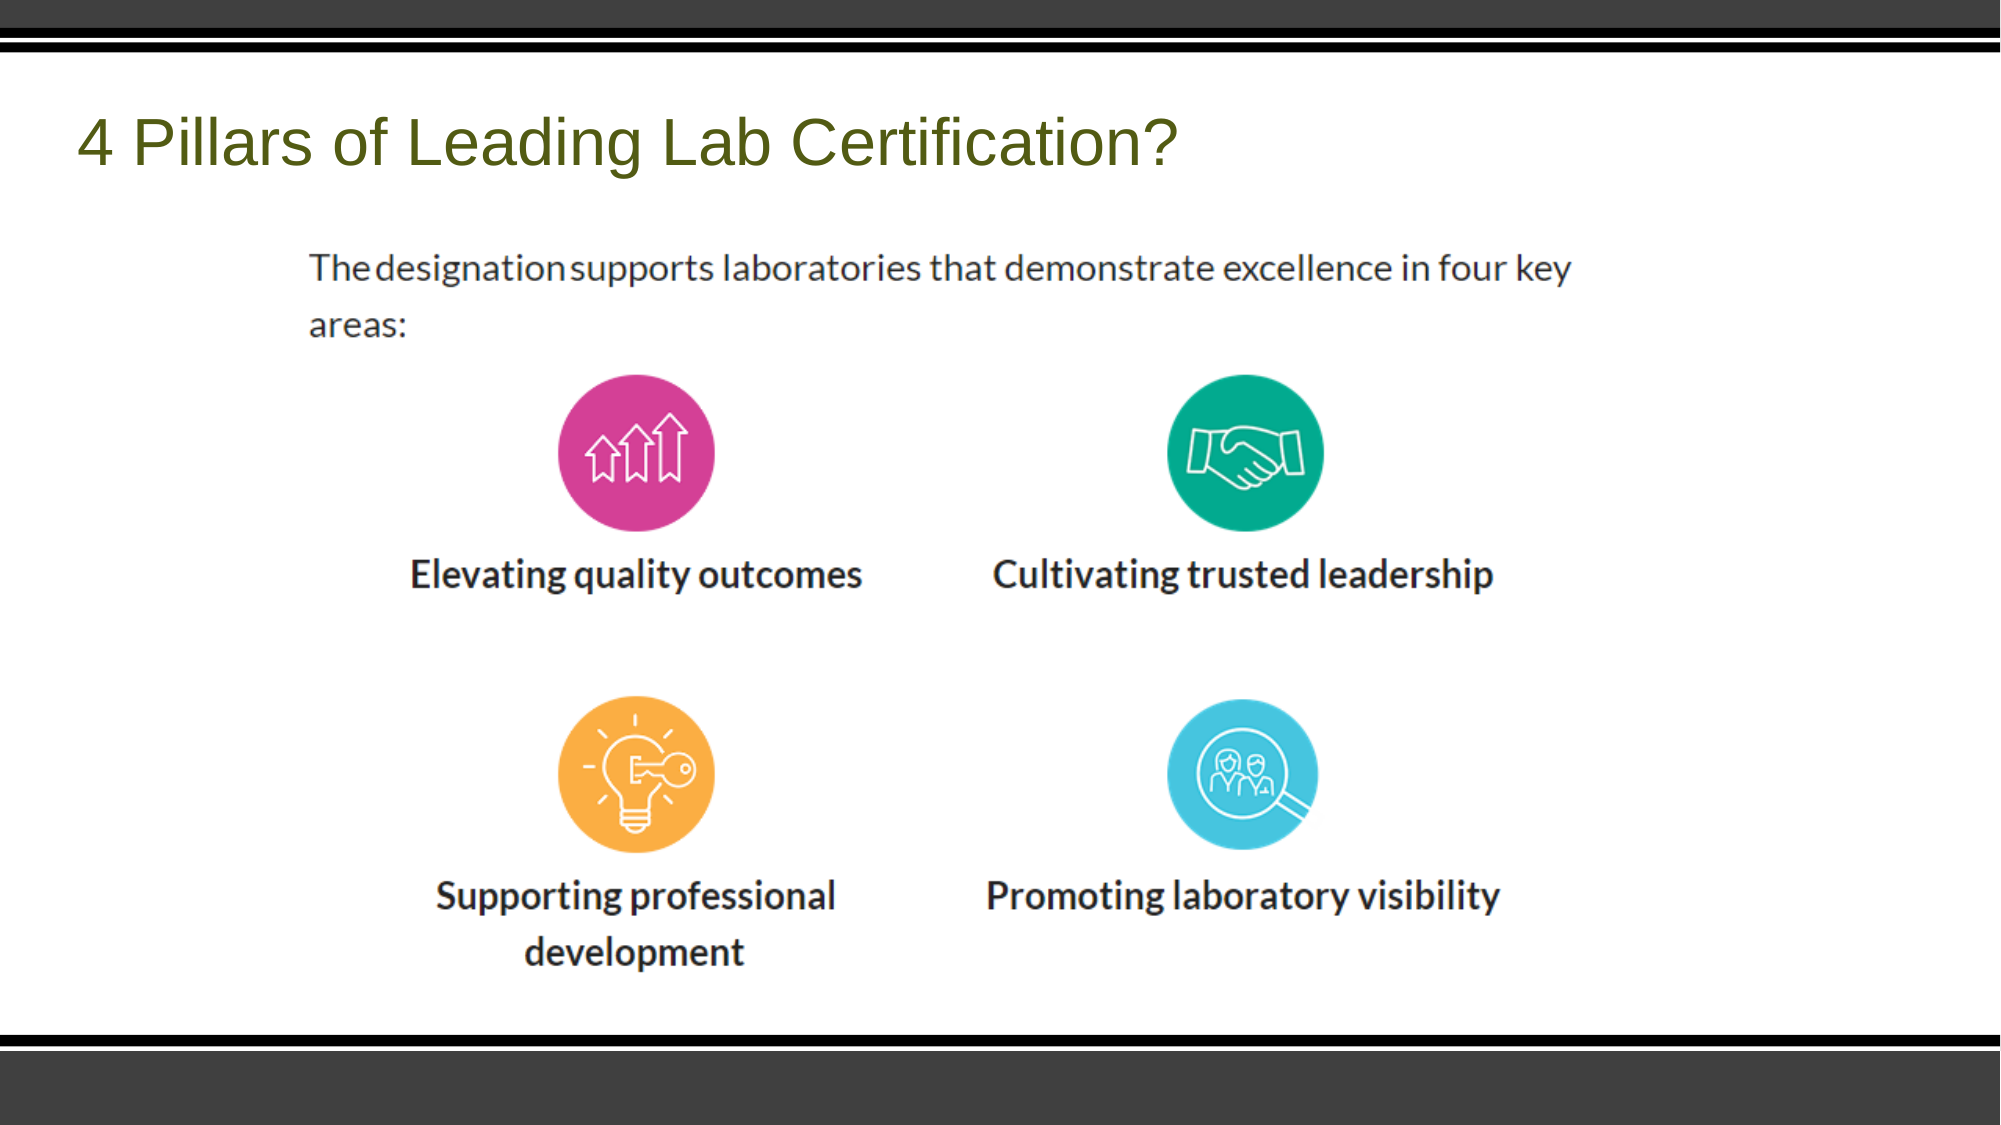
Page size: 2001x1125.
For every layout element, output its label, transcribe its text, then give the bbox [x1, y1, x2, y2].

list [274, 234, 1676, 988]
title 4 Pillars of Leading Lab Certification? [62, 99, 1888, 188]
